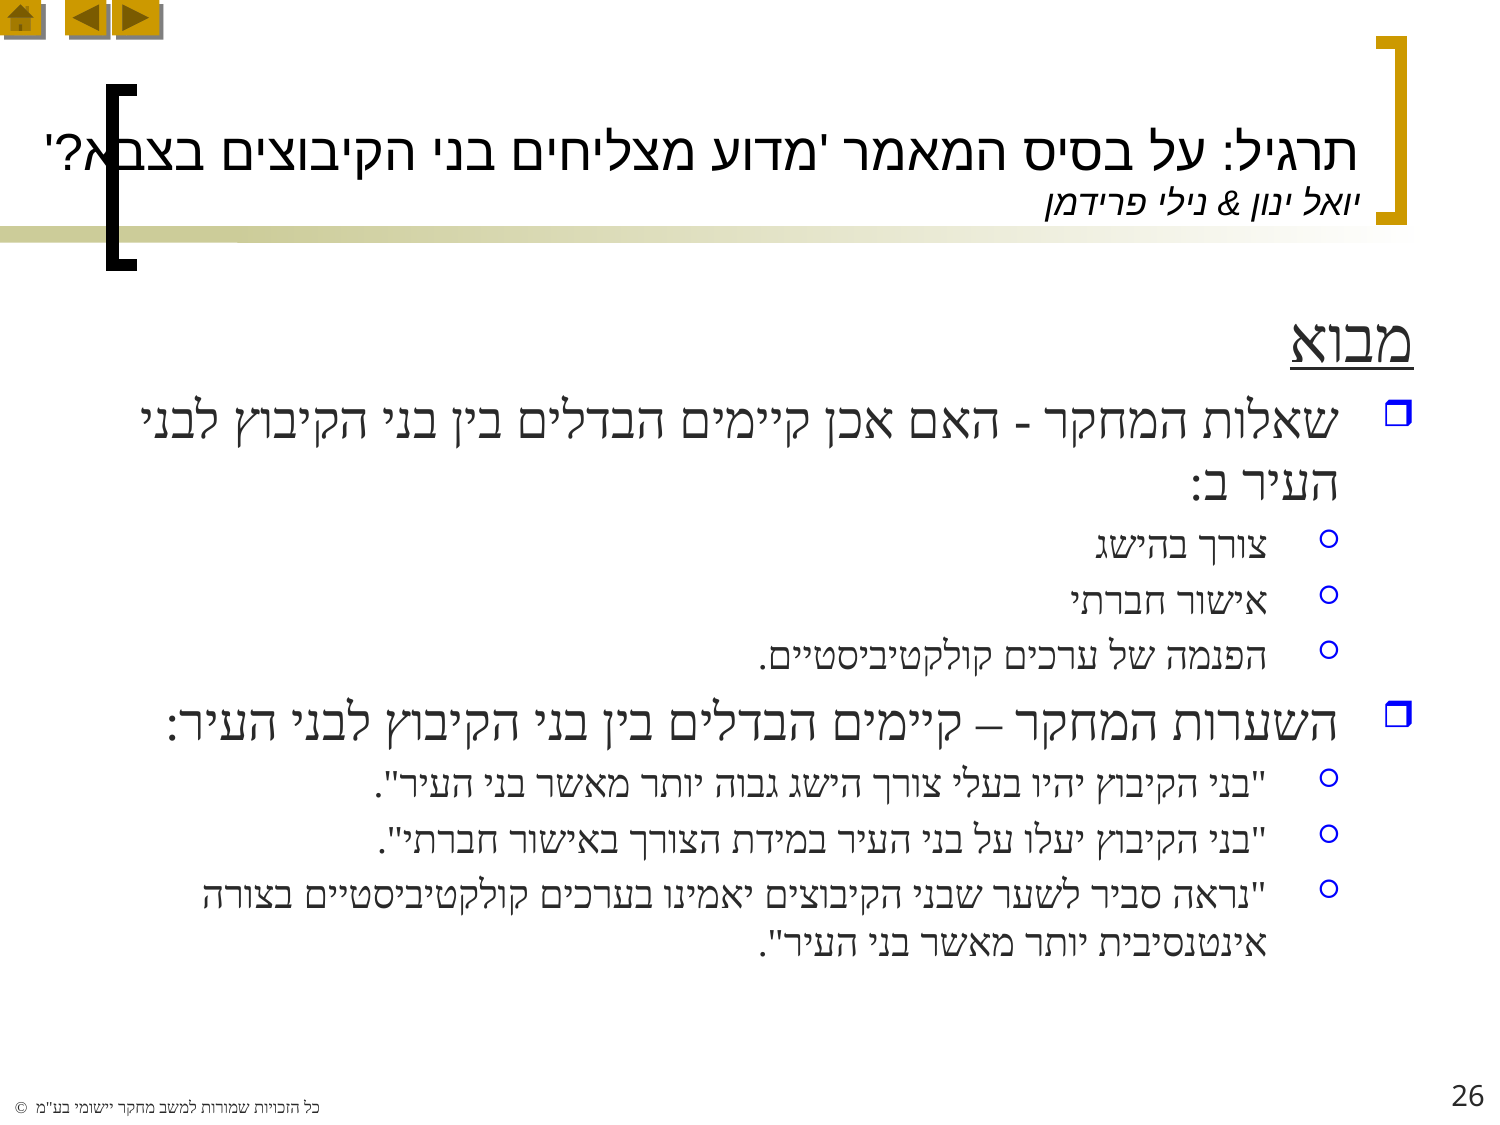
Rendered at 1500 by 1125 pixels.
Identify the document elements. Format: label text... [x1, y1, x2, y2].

list מבוא שאלות המחקר - האם אכן קיימים הבדלים בין בני הקיבוץ לבני העיר ב: צורך בהישג אישור חברתי הפנמה של ערכים קולקטיביסטיים. השערות המחקר – קיימים הבדלים בין בני הקיבוץ לבני העיר: "בני הקיבוץ יהיו בעלי צורך הישג גבוה יותר מאשר בני העיר". "בני הקיבוץ יעלו על בני העיר במידת הצורך באישור חברתי". "נראה סביר לשער שבני הקיבוצים יאמינו בערכים קולקטיביסטיים בצורה אינטנסיבית יותר מאשר בני העיר". [76, 290, 1430, 1016]
slide_number 26 [1352, 1049, 1500, 1125]
title תרגיל: על בסיס המאמר 'מדוע מצליחים בני הקיבוצים בצבא?' יואל ינון & נילי פרידמן [0, 30, 1377, 231]
